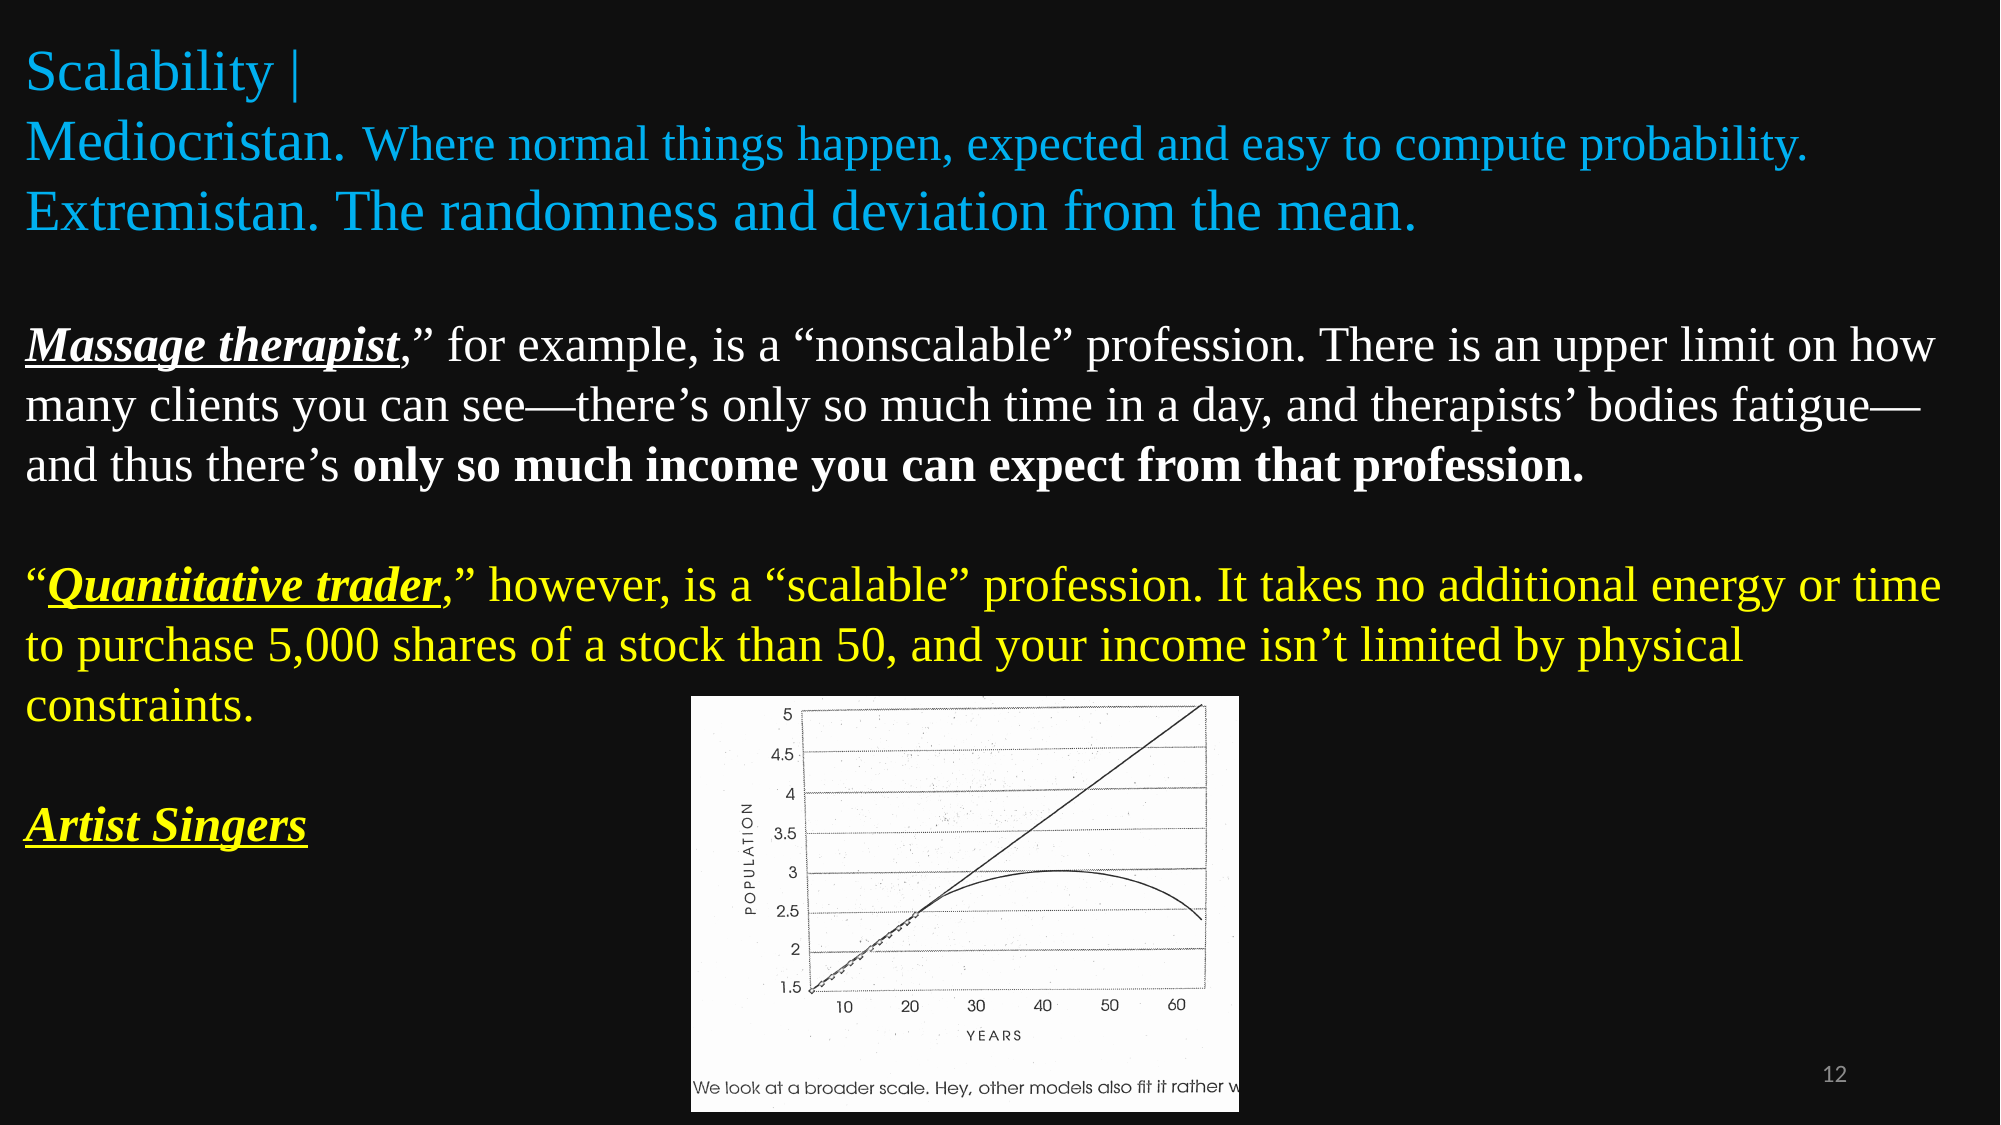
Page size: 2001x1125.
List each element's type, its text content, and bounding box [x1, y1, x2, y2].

picture [691, 696, 1239, 1112]
slide_number 12 [1412, 1042, 1863, 1103]
text_box Scalability | Mediocristan. Where normal things happen, expected and easy to compute probability. Extremistan. The randomness and deviation from the mean. Massage therapist,” for example, is a “nonscalable” profession. There is an upper limit on how many clients you can see—there’s only so much time in a day, and therapists’ bodies fatigue—and thus there’s only so much income you can expect from that profession. “Quantitative trader,” however, is a “scalable” profession. It takes no additional energy or time to purchase 5,000 shares of a stock than 50, and your income isn’t limited by physical constraints. Artist Singers [10, 24, 2000, 1125]
